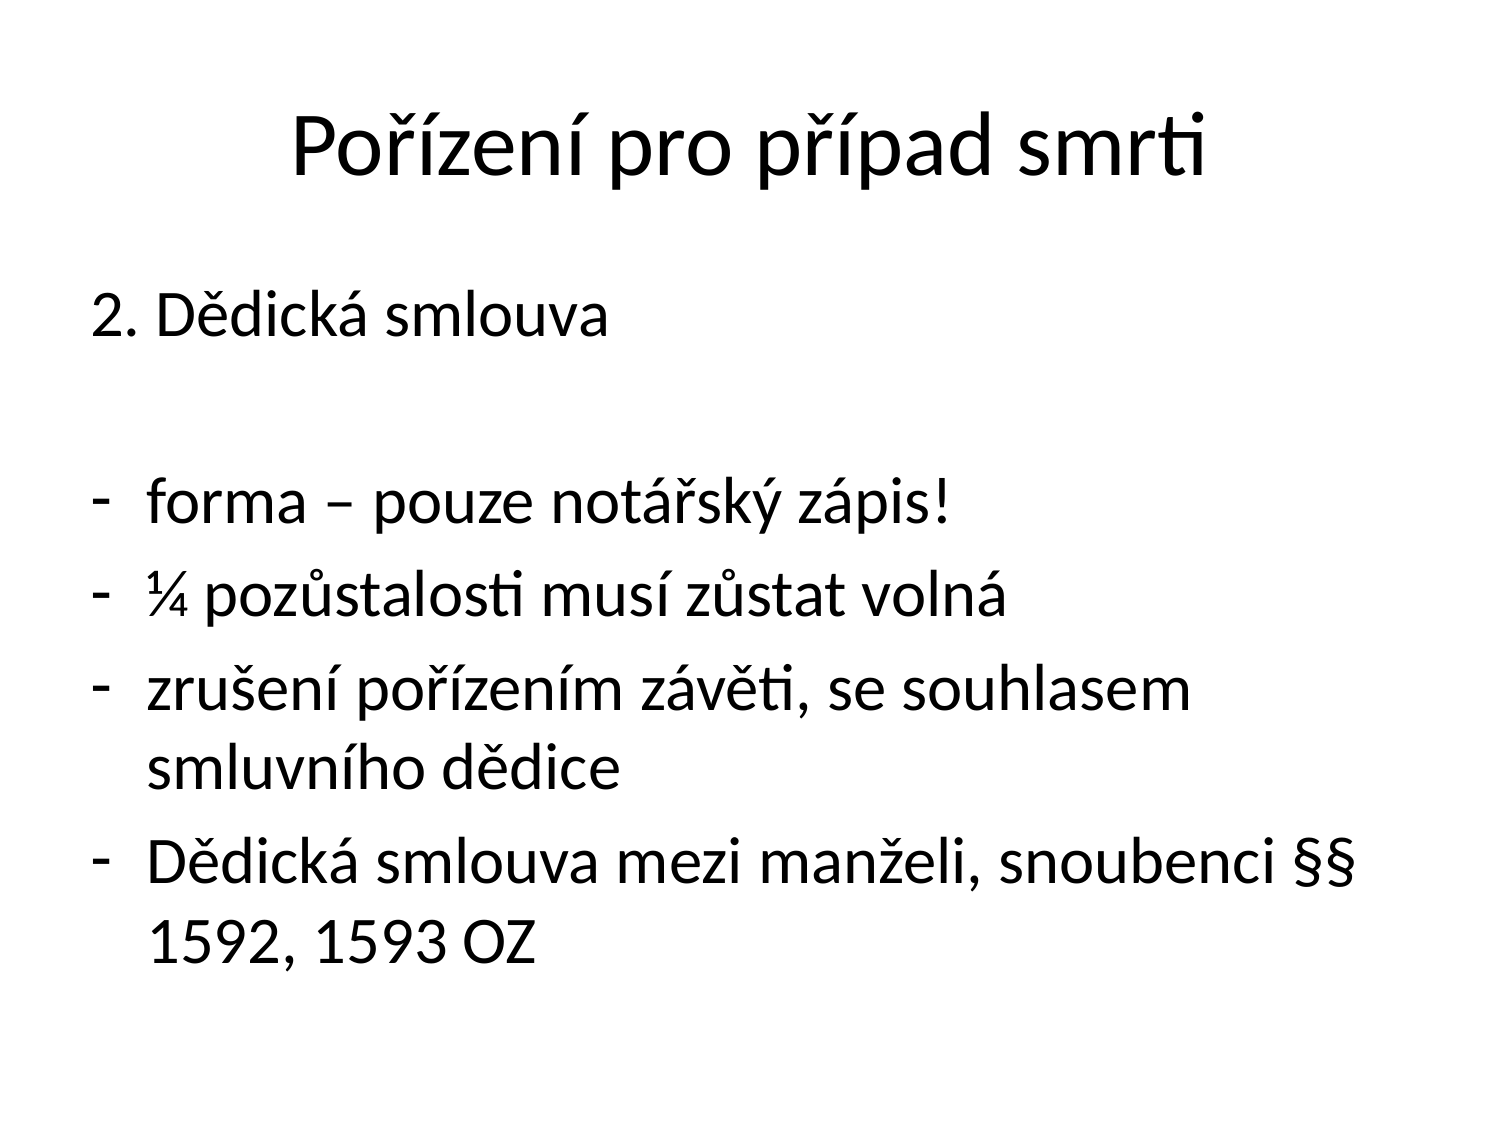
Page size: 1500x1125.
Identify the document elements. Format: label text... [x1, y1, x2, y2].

title Pořízení pro případ smrti [75, 45, 1425, 233]
list 2. Dědická smlouva forma – pouze notářský zápis! ¼ pozůstalosti musí zůstat volná zrušení pořízením závěti, se souhlasem smluvního dědice Dědická smlouva mezi manželi, snoubenci §§ 1592, 1593 OZ [75, 262, 1425, 1005]
